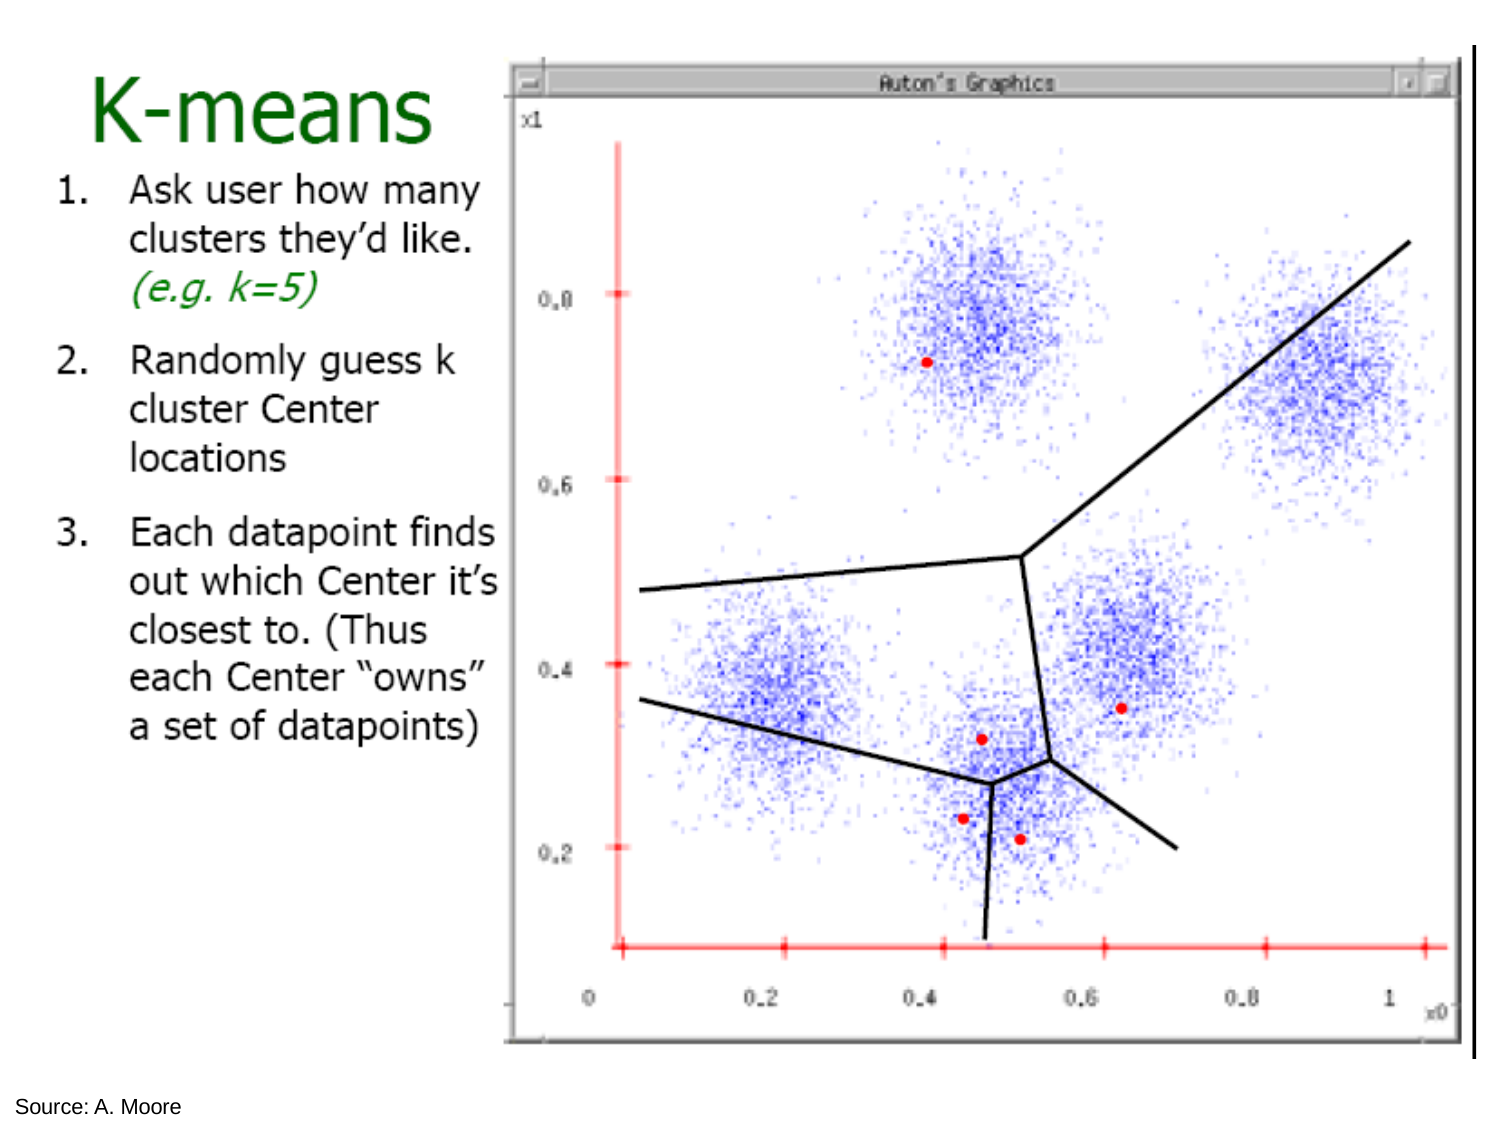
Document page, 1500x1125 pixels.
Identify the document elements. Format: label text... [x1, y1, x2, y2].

picture [41, 44, 1477, 1060]
text_box Source: A. Moore [0, 1084, 325, 1125]
